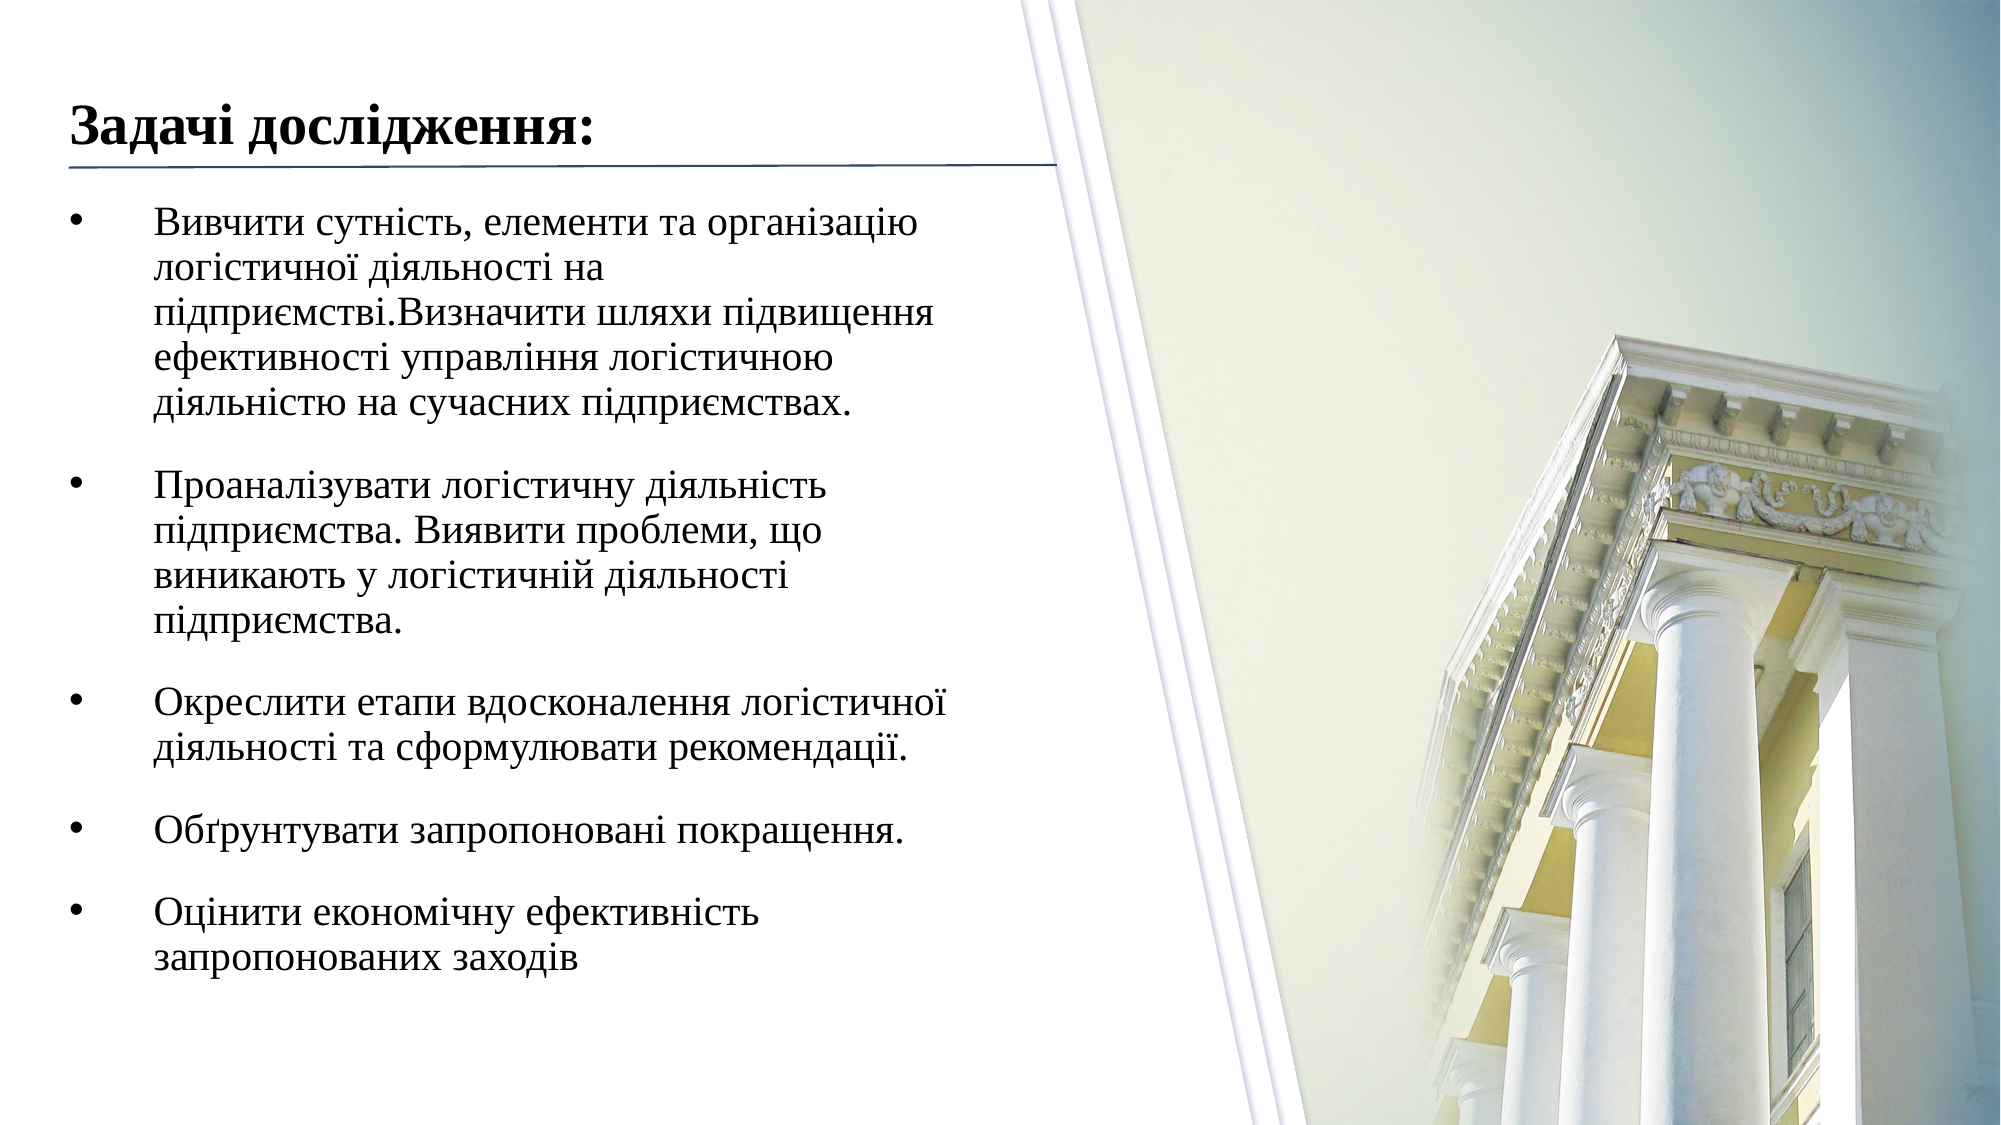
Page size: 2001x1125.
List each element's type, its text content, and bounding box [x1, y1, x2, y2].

title Задачі дослідження: [54, 71, 1035, 165]
list Вивчити сутність, елементи та організацію логістичної діяльності на підприємстві.Визначити шляхи підвищення ефективності управління логістичною діяльністю на сучасних підприємствах. Проаналізувати логістичну діяльність підприємства. Виявити проблеми, що виникають у логістичній діяльності підприємства. Окреслити етапи вдосконалення логістичної діяльності та сформулювати рекомендації. Обґрунтувати запропоновані покращення. Оцінити економічну ефективність запропонованих заходів [54, 192, 1035, 1083]
picture [0, 0, 2001, 1125]
